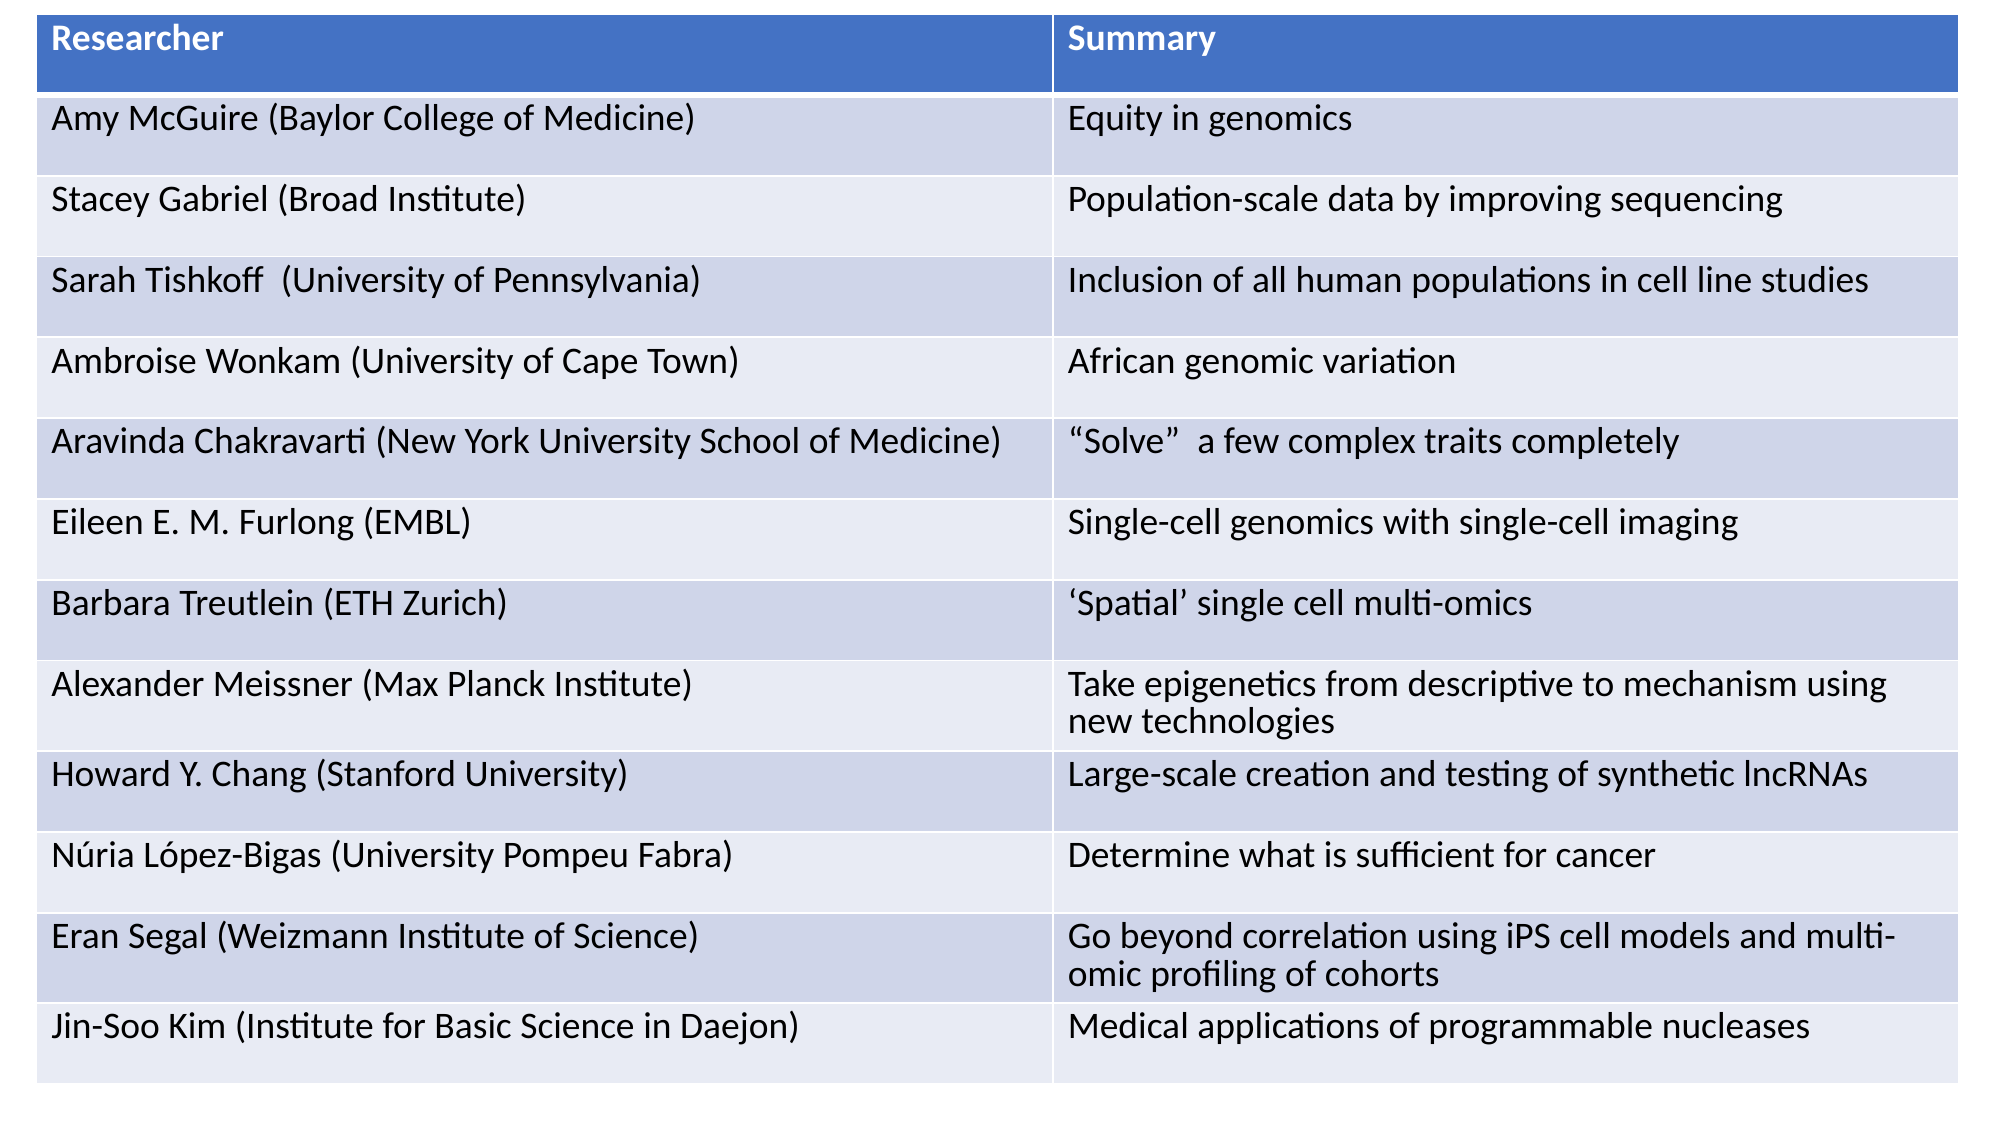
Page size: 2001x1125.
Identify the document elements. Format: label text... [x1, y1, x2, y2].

table_cell Inclusion of all human populations in cell line studies [1054, 257, 1958, 336]
table_cell Núria López-Bigas (University Pompeu Fabra) [37, 833, 1052, 912]
table_cell Aravinda Chakravarti (New York University School of Medicine) [37, 419, 1052, 498]
table_cell Medical applications of programmable nucleases [1054, 1004, 1958, 1083]
table_header Researcher [37, 15, 1052, 92]
table_cell Determine what is sufficient for cancer [1054, 833, 1958, 912]
table_cell Go beyond correlation using iPS cell models and multi-omic profiling of cohorts [1054, 914, 1958, 1002]
table_cell Eileen E. M. Furlong (EMBL) [37, 500, 1052, 579]
table_cell Howard Y. Chang (Stanford University) [37, 752, 1052, 831]
table_cell Eran Segal (Weizmann Institute of Science) [37, 914, 1052, 1002]
table_cell African genomic variation [1054, 338, 1958, 417]
table_cell Barbara Treutlein (ETH Zurich) [37, 581, 1052, 660]
table_cell “Solve” a few complex traits completely [1054, 419, 1958, 498]
table_header Summary [1054, 15, 1958, 92]
table_cell Amy McGuire (Baylor College of Medicine) [37, 98, 1052, 175]
table_cell Alexander Meissner (Max Planck Institute) [37, 661, 1052, 750]
table_cell Single-cell genomics with single-cell imaging [1054, 500, 1958, 579]
table_cell ‘Spatial’ single cell multi-omics [1054, 581, 1958, 660]
table_cell Take epigenetics from descriptive to mechanism using new technologies [1054, 661, 1958, 750]
table_cell Stacey Gabriel (Broad Institute) [37, 177, 1052, 256]
table_cell Large-scale creation and testing of synthetic lncRNAs [1054, 752, 1958, 831]
table_cell Equity in genomics [1054, 98, 1958, 175]
table_cell Jin-Soo Kim (Institute for Basic Science in Daejon) [37, 1004, 1052, 1083]
table_cell Population-scale data by improving sequencing [1054, 177, 1958, 256]
table_cell Sarah Tishkoff (University of Pennsylvania) [37, 257, 1052, 336]
table_cell Ambroise Wonkam (University of Cape Town) [37, 338, 1052, 417]
